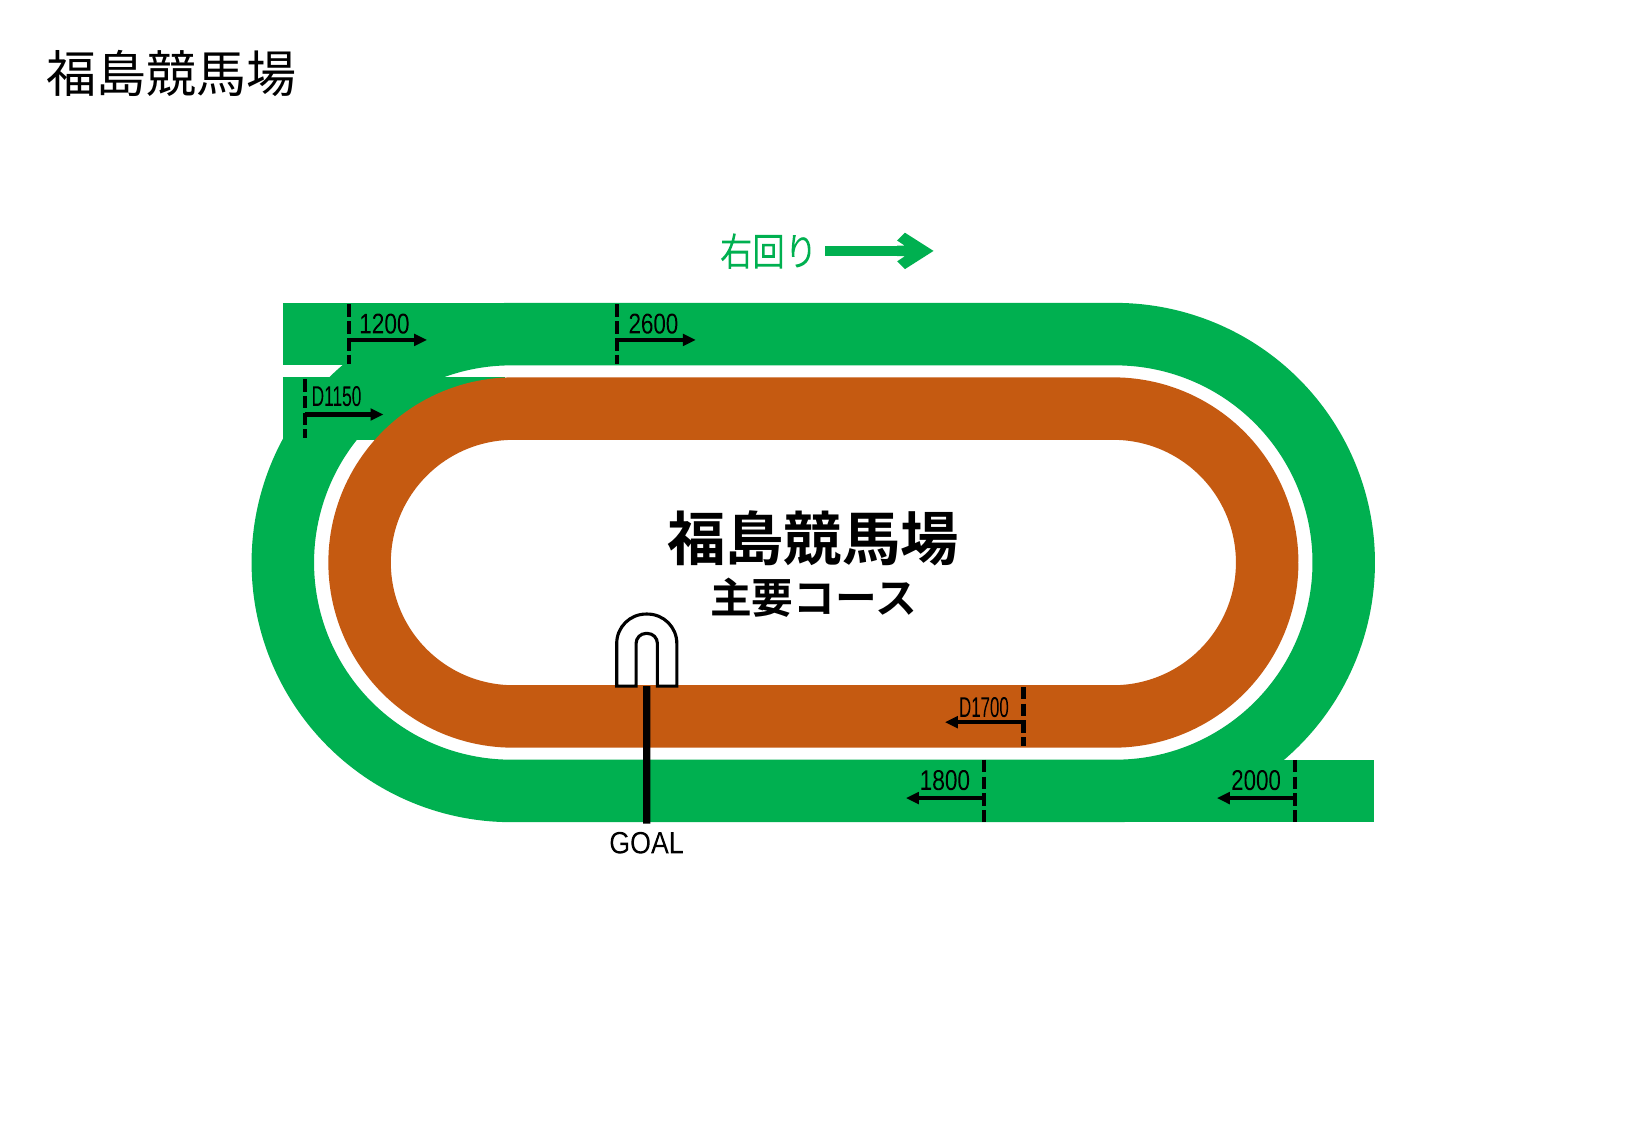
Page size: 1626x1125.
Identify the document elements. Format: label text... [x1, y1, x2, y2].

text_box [304, 379, 384, 439]
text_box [282, 334, 1375, 791]
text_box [1217, 759, 1296, 822]
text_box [650, 494, 976, 631]
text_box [720, 233, 934, 269]
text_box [348, 304, 427, 364]
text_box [945, 686, 1024, 746]
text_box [906, 759, 985, 822]
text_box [610, 614, 683, 854]
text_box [617, 304, 696, 364]
text_box 福島競馬場 [31, 35, 312, 111]
